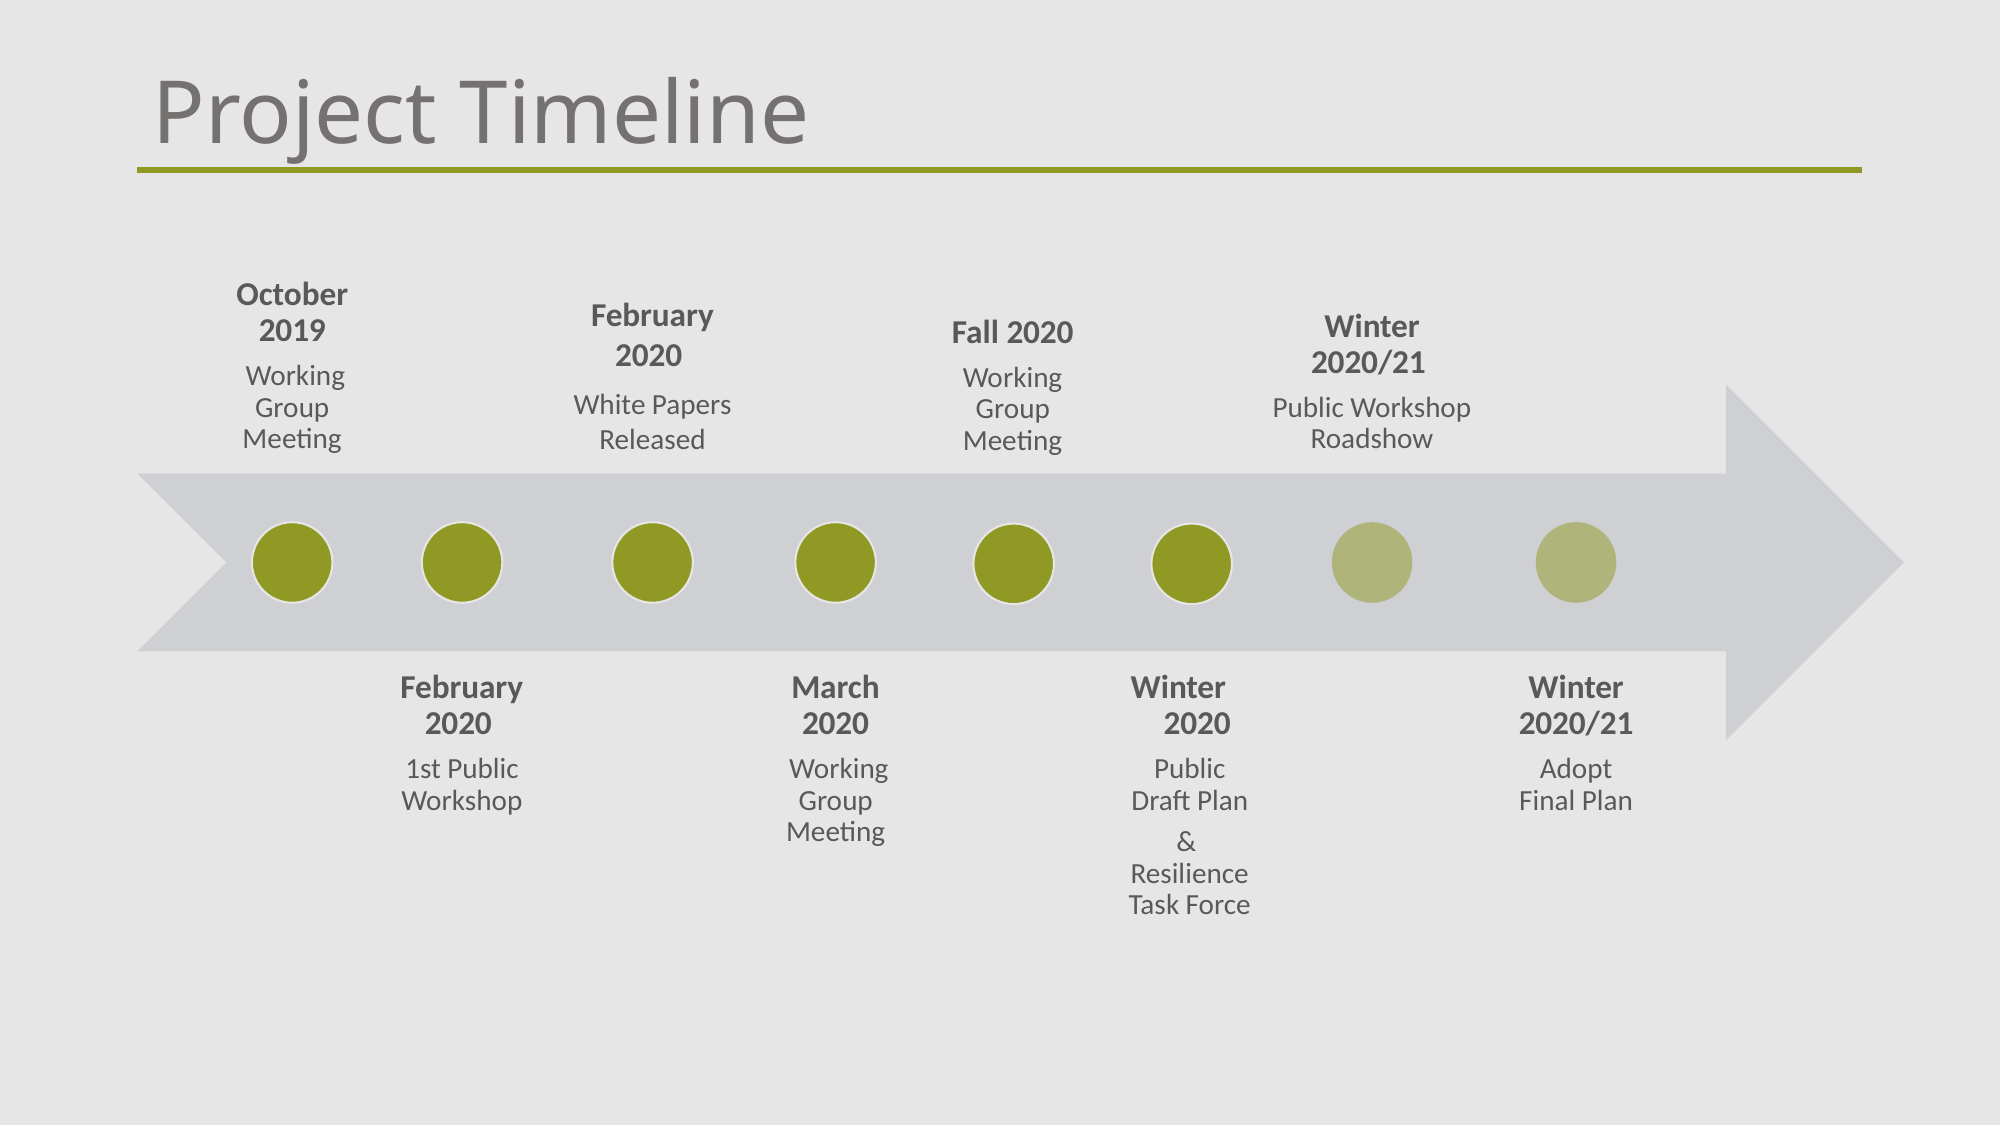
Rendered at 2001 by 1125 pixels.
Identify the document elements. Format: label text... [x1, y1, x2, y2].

title Project Timeline [137, 59, 1863, 117]
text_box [137, 117, 1904, 1007]
